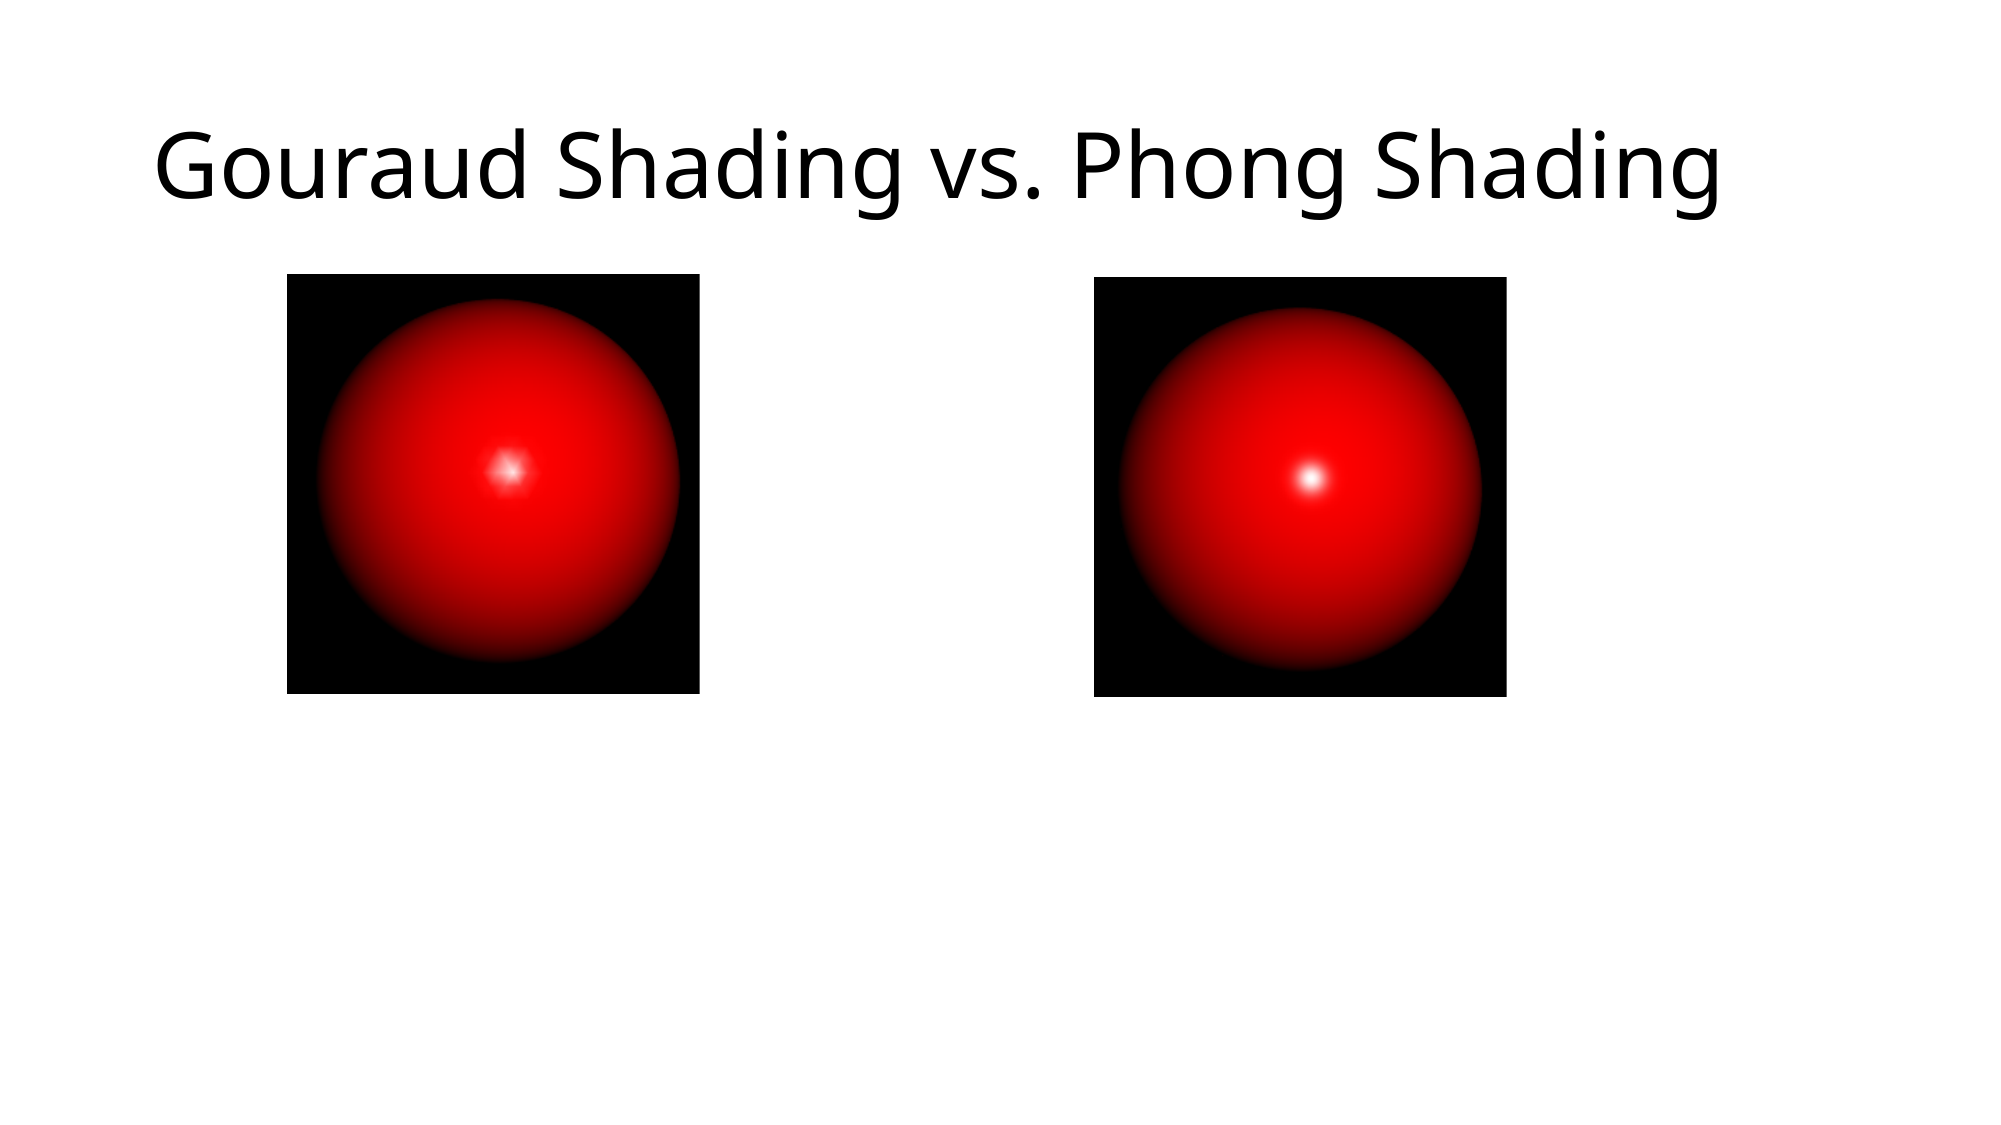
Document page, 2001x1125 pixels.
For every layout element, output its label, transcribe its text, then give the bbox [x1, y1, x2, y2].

title Gouraud Shading vs. Phong Shading [137, 59, 1863, 278]
picture [287, 274, 700, 694]
picture [1094, 277, 1507, 697]
